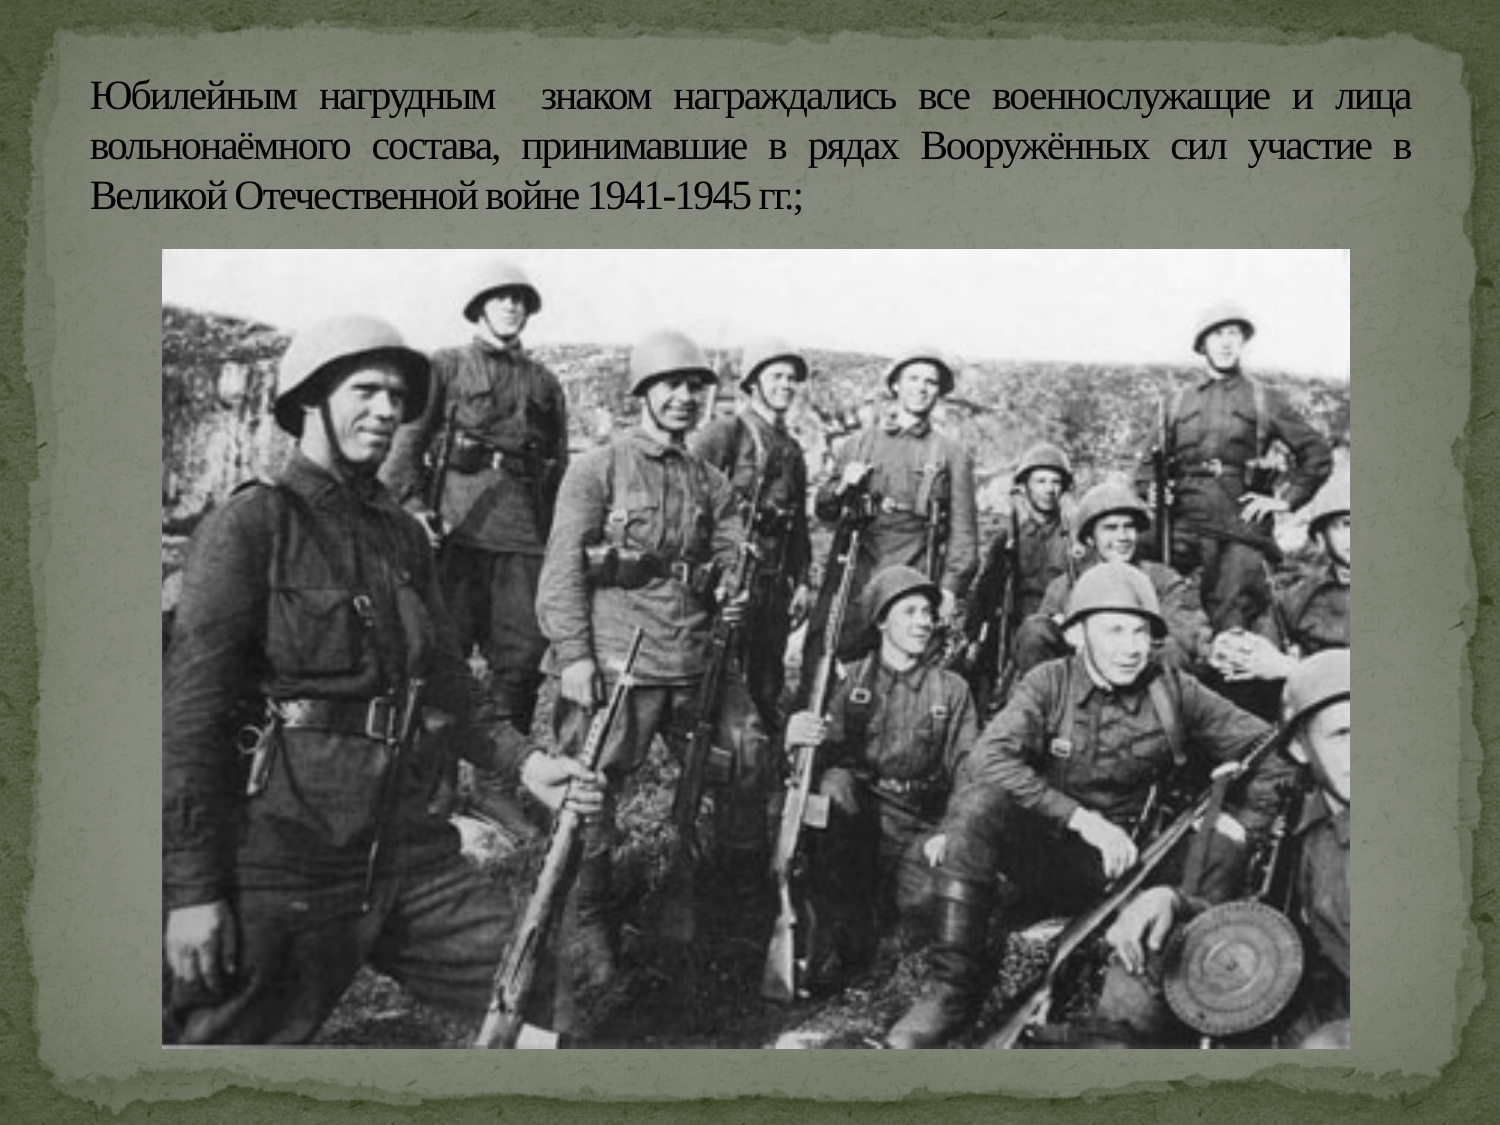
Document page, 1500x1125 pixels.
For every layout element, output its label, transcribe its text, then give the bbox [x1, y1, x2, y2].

title Юбилейным нагрудным знаком награждались все военнослужащие и лица вольнонаёмного состава, принимавшие в рядах Вооружённых сил участие в Великой Отечественной войне 1941-1945 гг.; [74, 24, 1425, 225]
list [165, 252, 1349, 1047]
